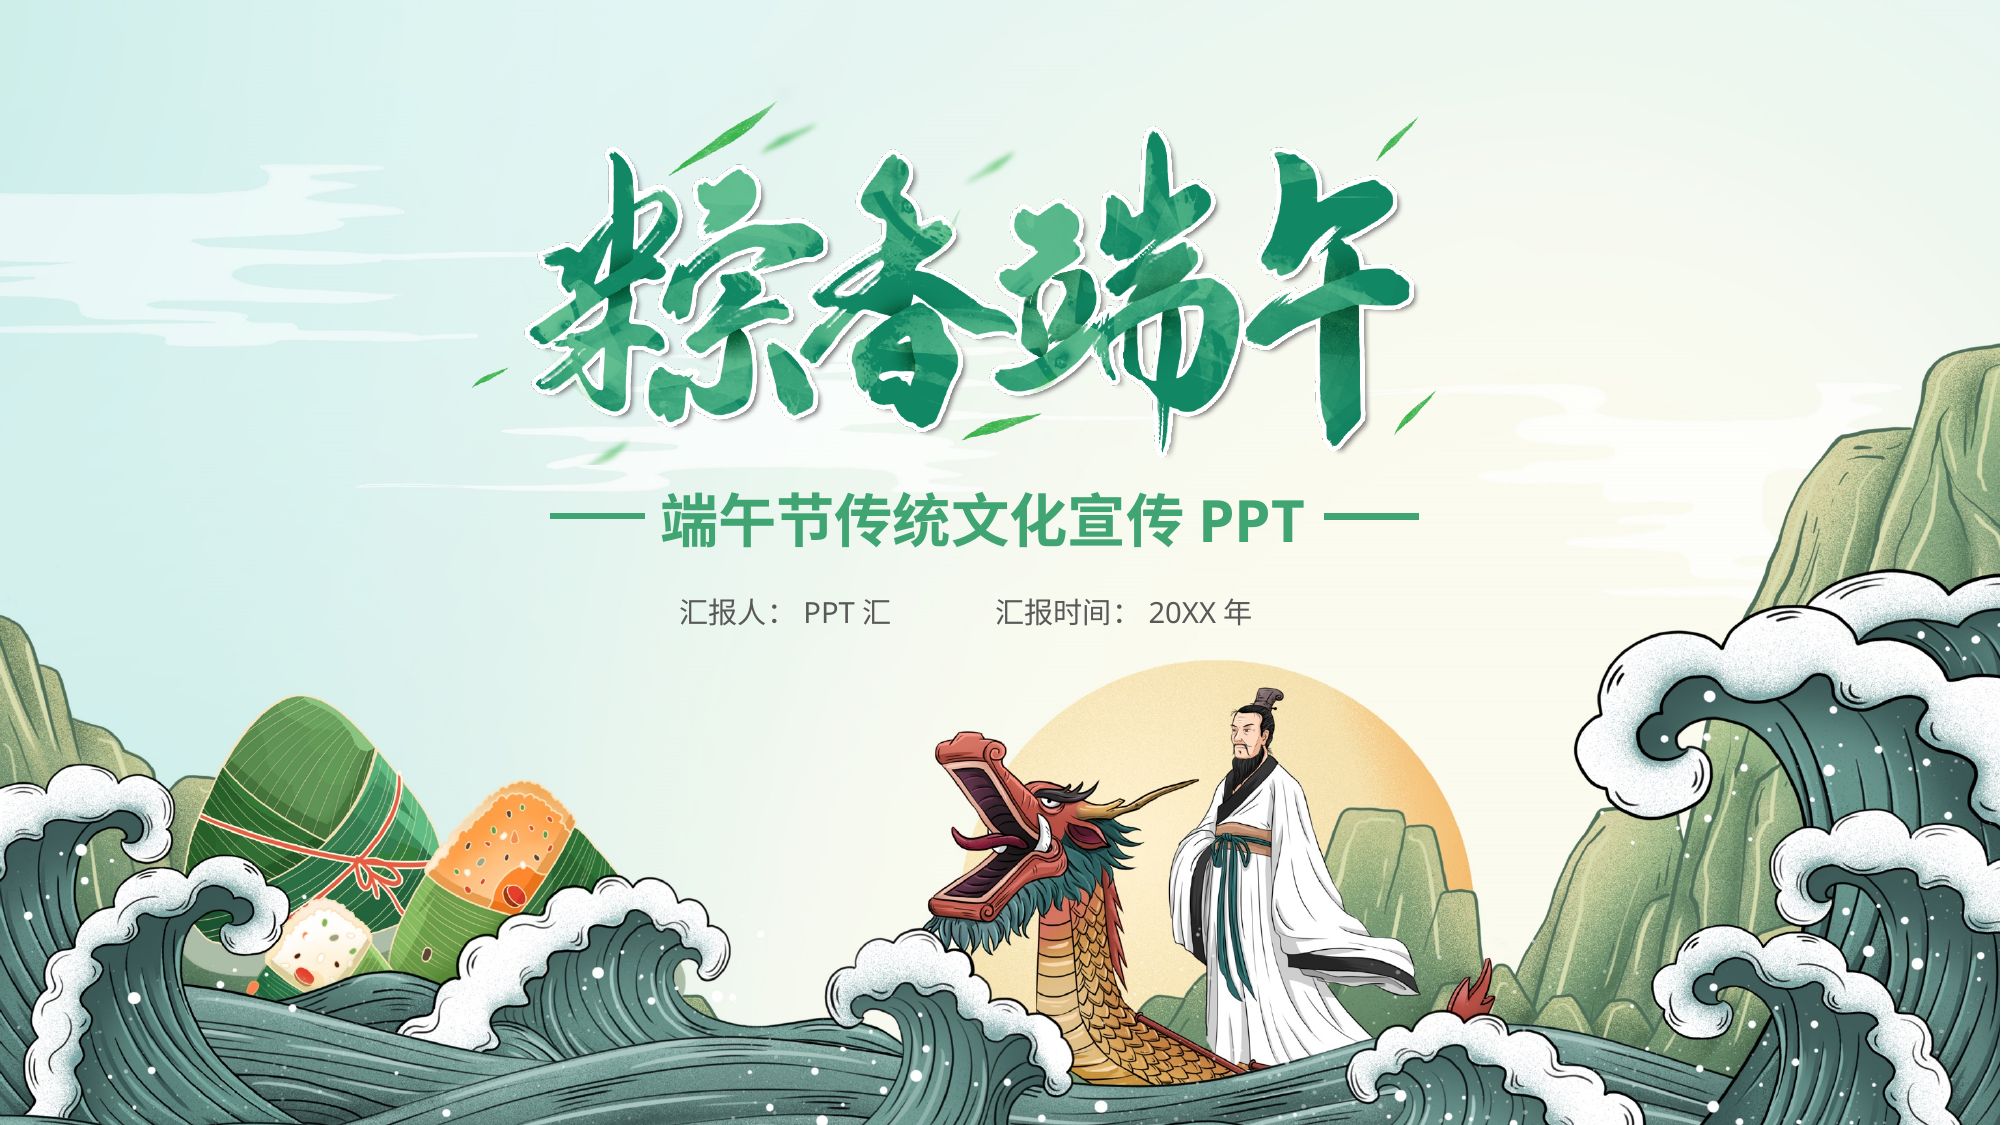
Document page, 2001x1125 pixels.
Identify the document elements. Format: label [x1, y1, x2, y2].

picture [0, 0, 2000, 1125]
text_box [645, 476, 1419, 563]
